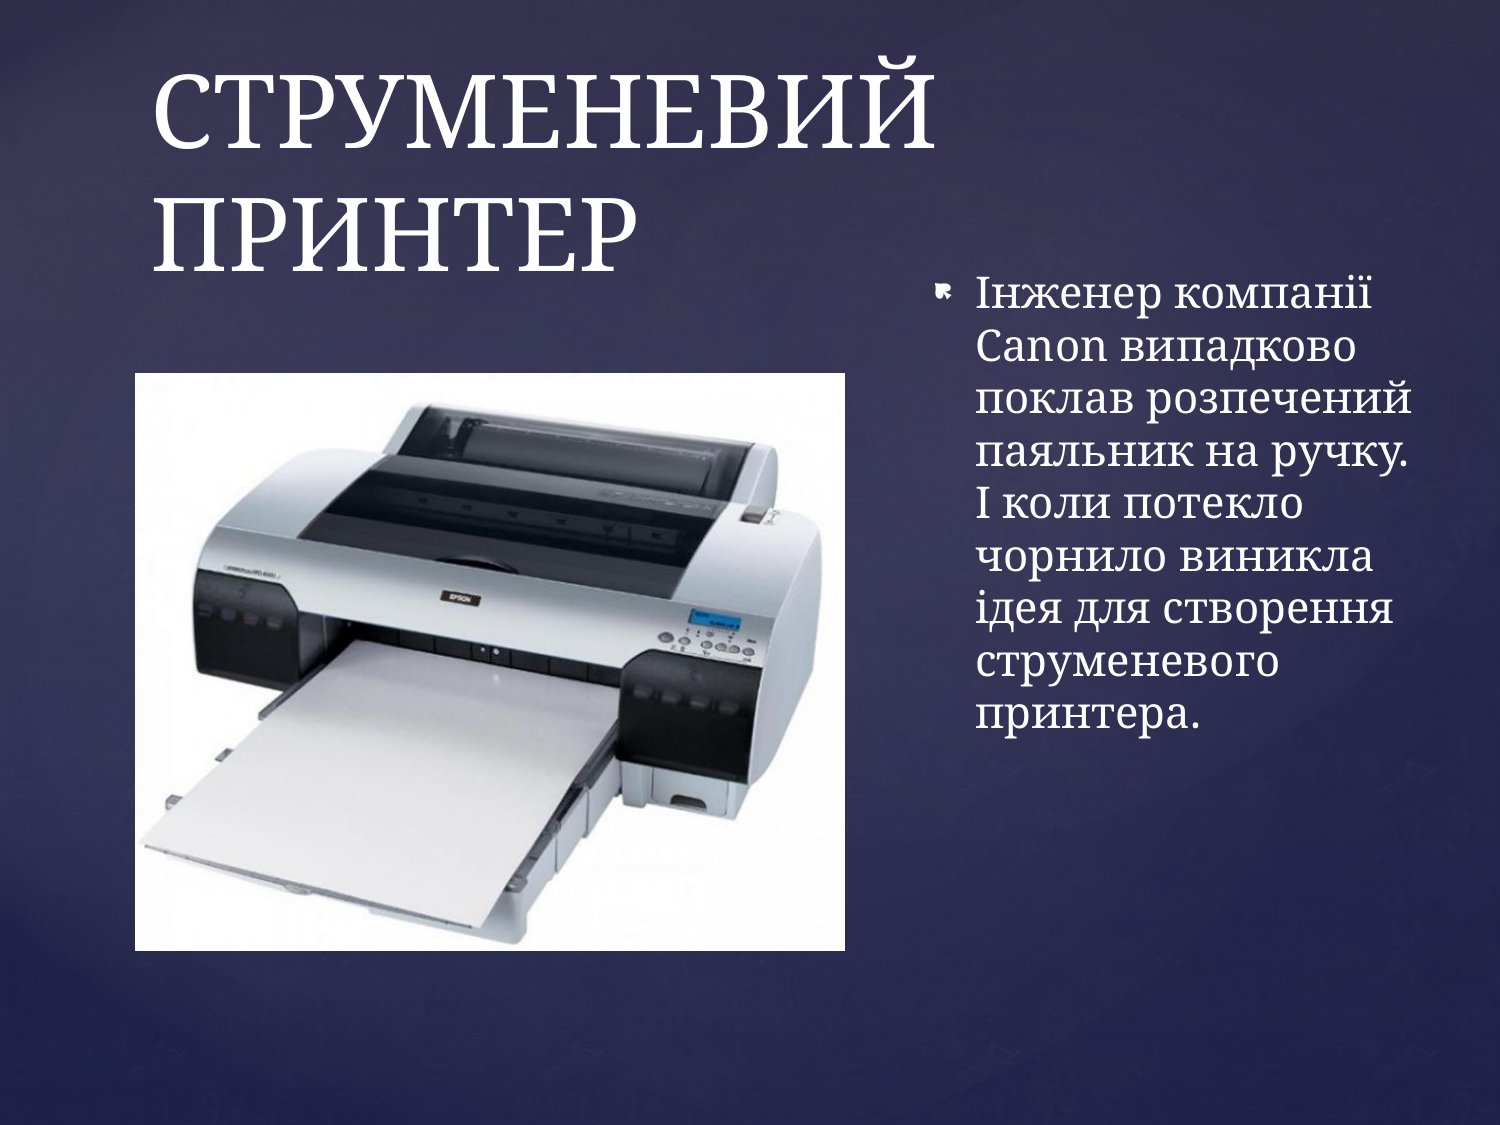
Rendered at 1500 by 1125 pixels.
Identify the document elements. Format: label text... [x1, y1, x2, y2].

list Інженер компанії Canon випадково поклав розпечений паяльник на ручку. І коли потекло чорнило виникла ідея для створення струменевого принтера. [915, 219, 1453, 783]
title СТРУМЕНЕВИЙ ПРИНТЕР [135, 149, 1374, 299]
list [135, 372, 846, 952]
